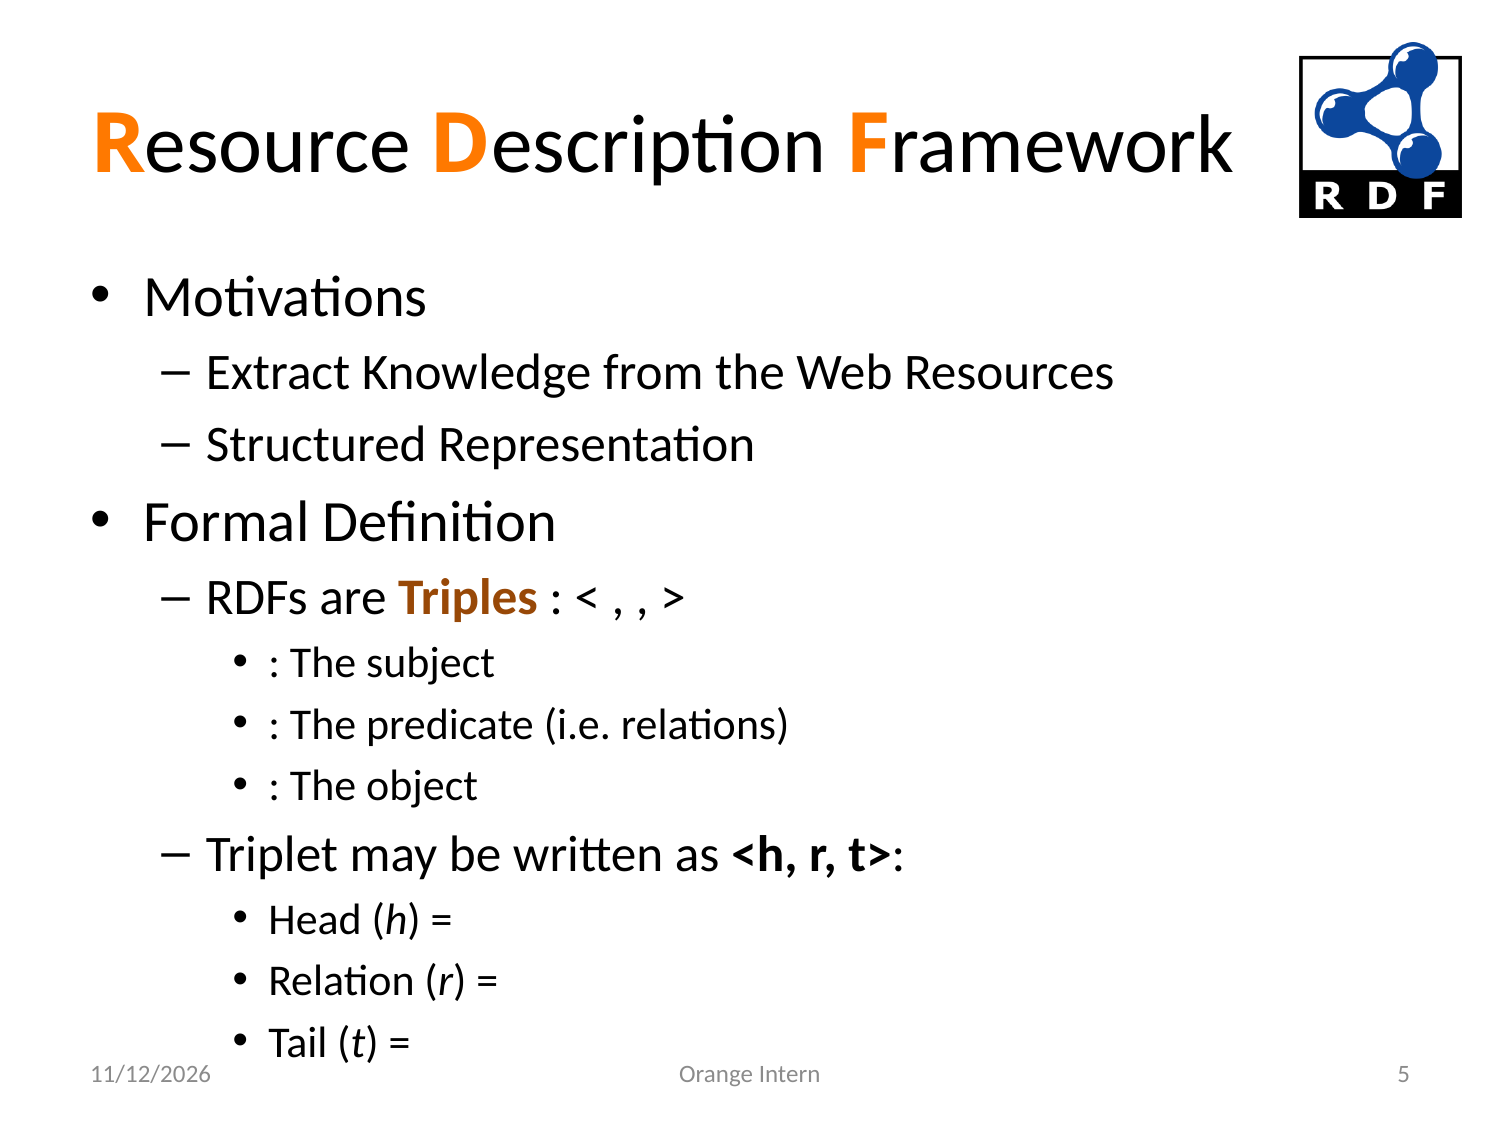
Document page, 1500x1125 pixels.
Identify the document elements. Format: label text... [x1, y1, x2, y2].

title Resource Description Framework [75, 45, 1425, 233]
footer Orange Intern [512, 1042, 988, 1103]
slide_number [75, 1042, 425, 1103]
slide_number 5 [1074, 1042, 1425, 1103]
picture [1299, 42, 1462, 218]
